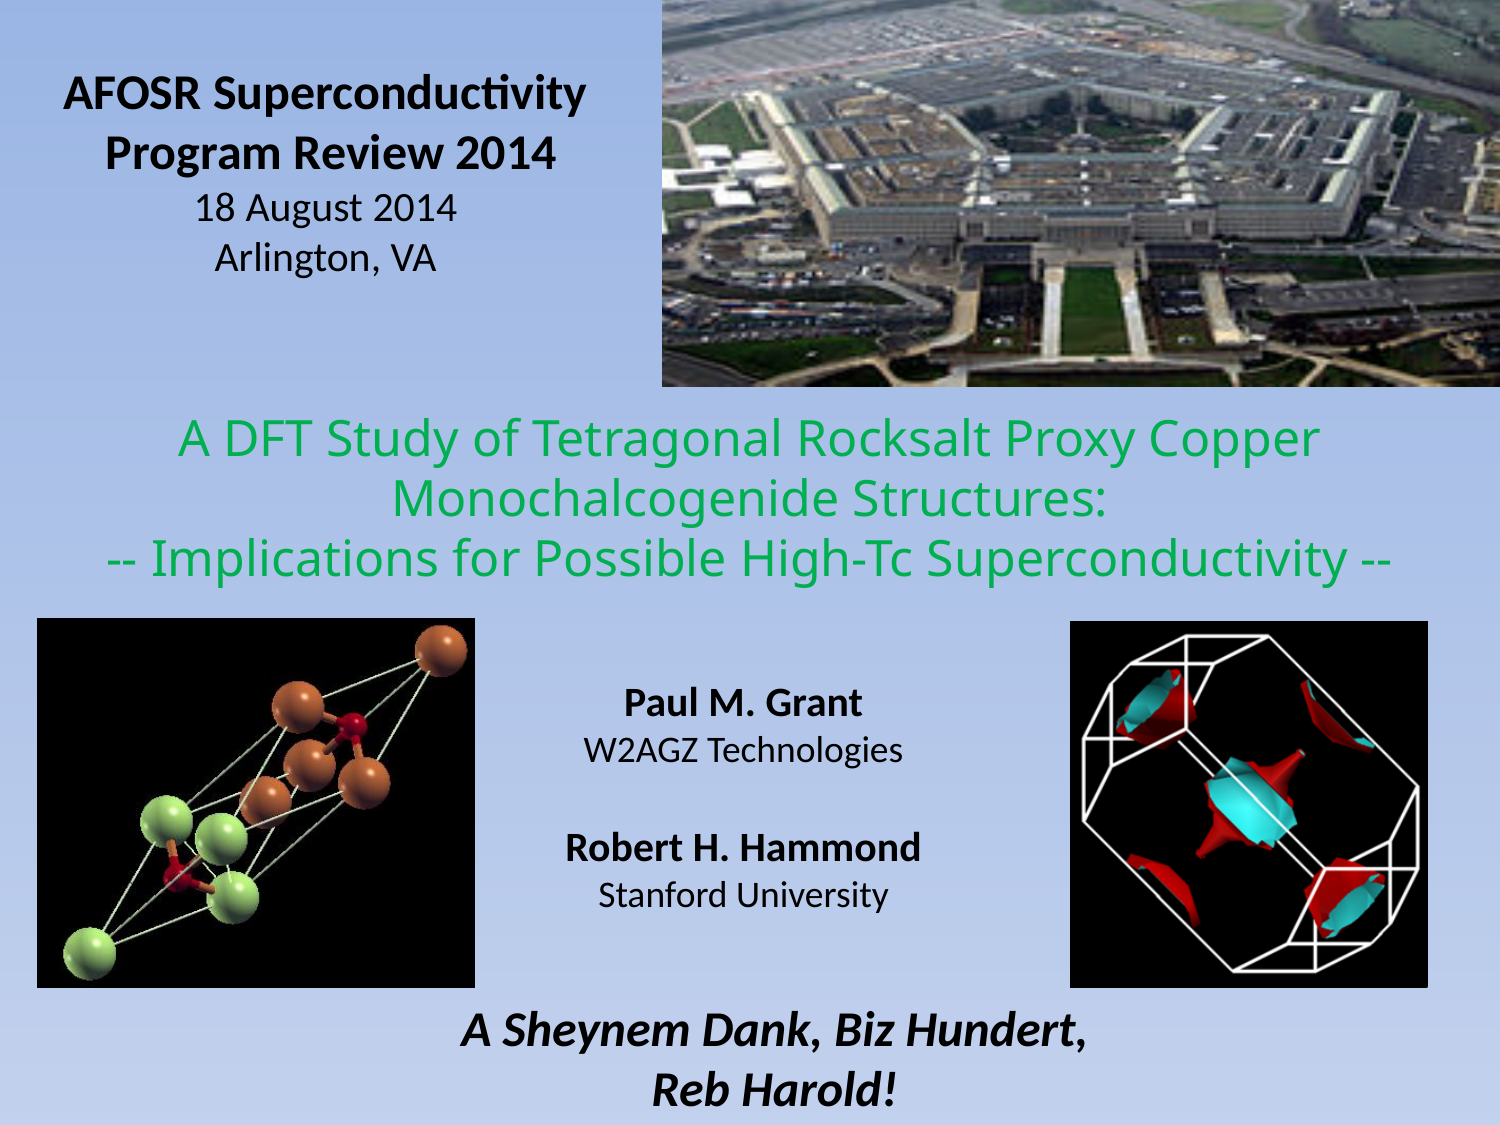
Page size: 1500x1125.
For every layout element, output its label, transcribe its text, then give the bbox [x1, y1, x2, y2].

text_box AFOSR Superconductivity Program Review 2014 18 August 2014 Arlington, VA [38, 52, 614, 287]
text_box A DFT Study of Tetragonal Rocksalt Proxy Copper Monochalcogenide Structures: -- Implications for Possible High-Tc Superconductivity -- [24, 399, 1475, 595]
text_box Paul M. Grant W2AGZ Technologies Robert H. Hammond Stanford University [479, 667, 1065, 923]
picture [37, 618, 476, 988]
text_box A Sheynem Dank, Biz Hundert, Reb Harold! [437, 988, 1113, 1124]
picture [662, 0, 1500, 388]
picture [1070, 621, 1428, 988]
